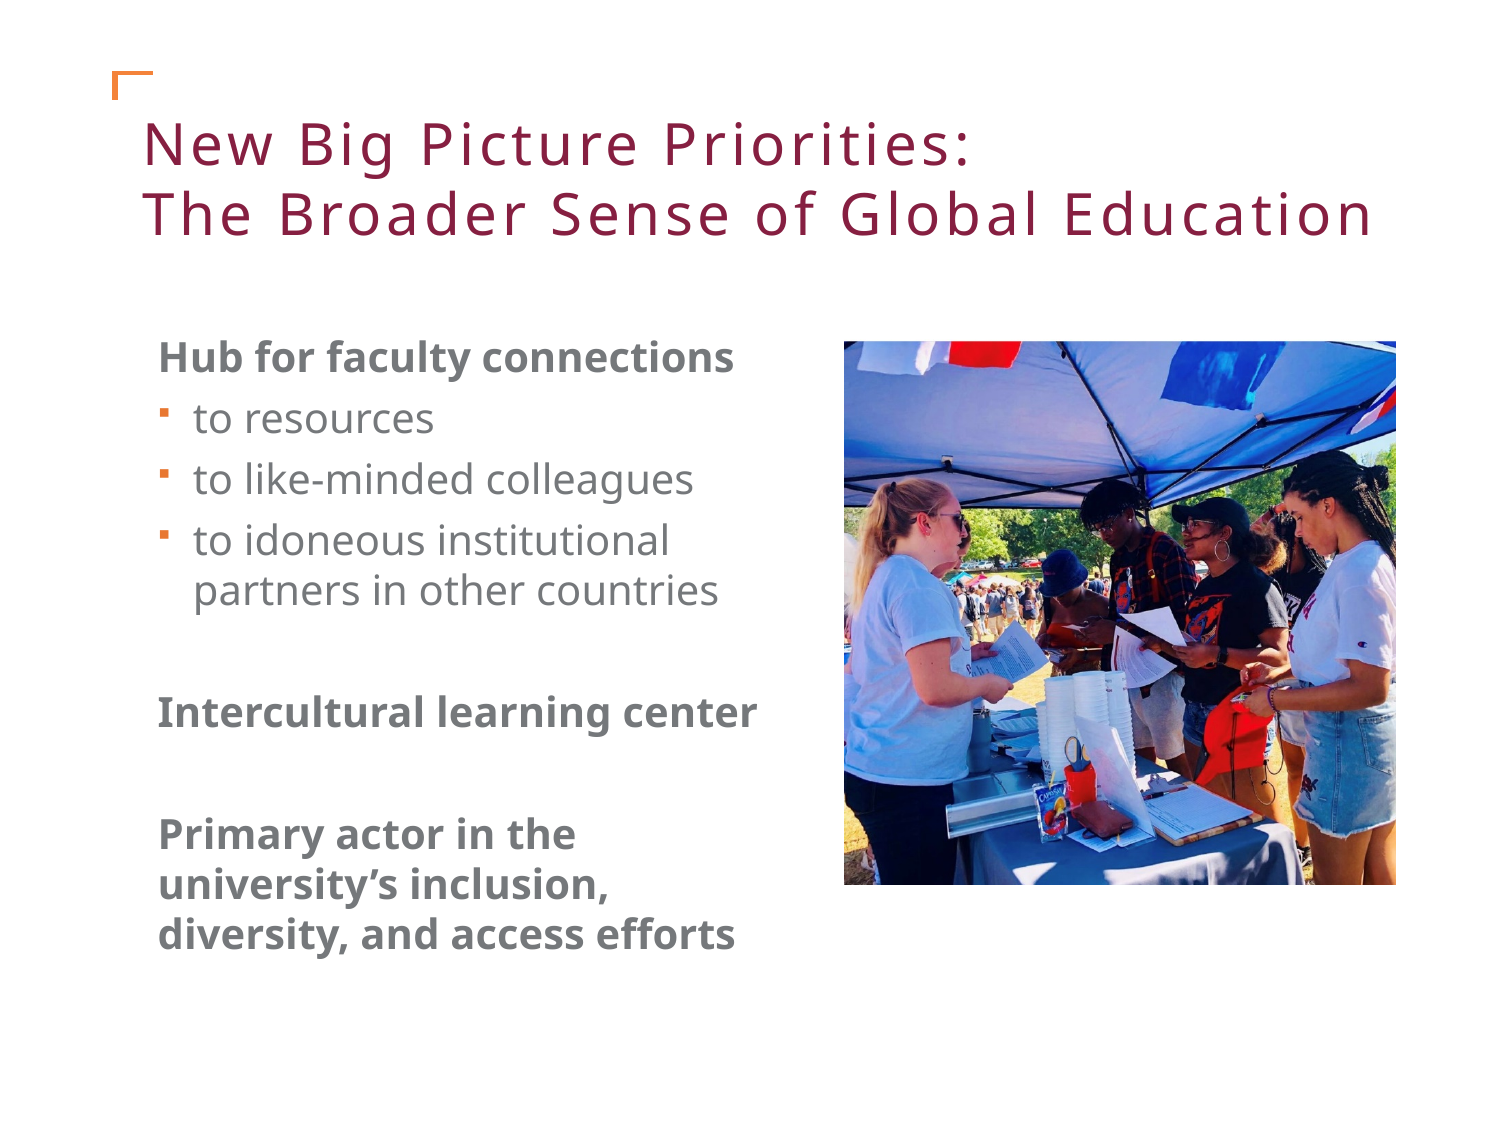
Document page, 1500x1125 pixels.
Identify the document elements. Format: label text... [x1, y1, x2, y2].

picture [843, 339, 1396, 885]
text_box [112, 257, 1388, 1013]
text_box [112, 71, 1446, 257]
text_box Hub for faculty connections to resources to like-minded colleagues to idoneous institutional partners in other countries Intercultural learning center Primary actor in the university’s inclusion, diversity, and access efforts [152, 323, 779, 965]
